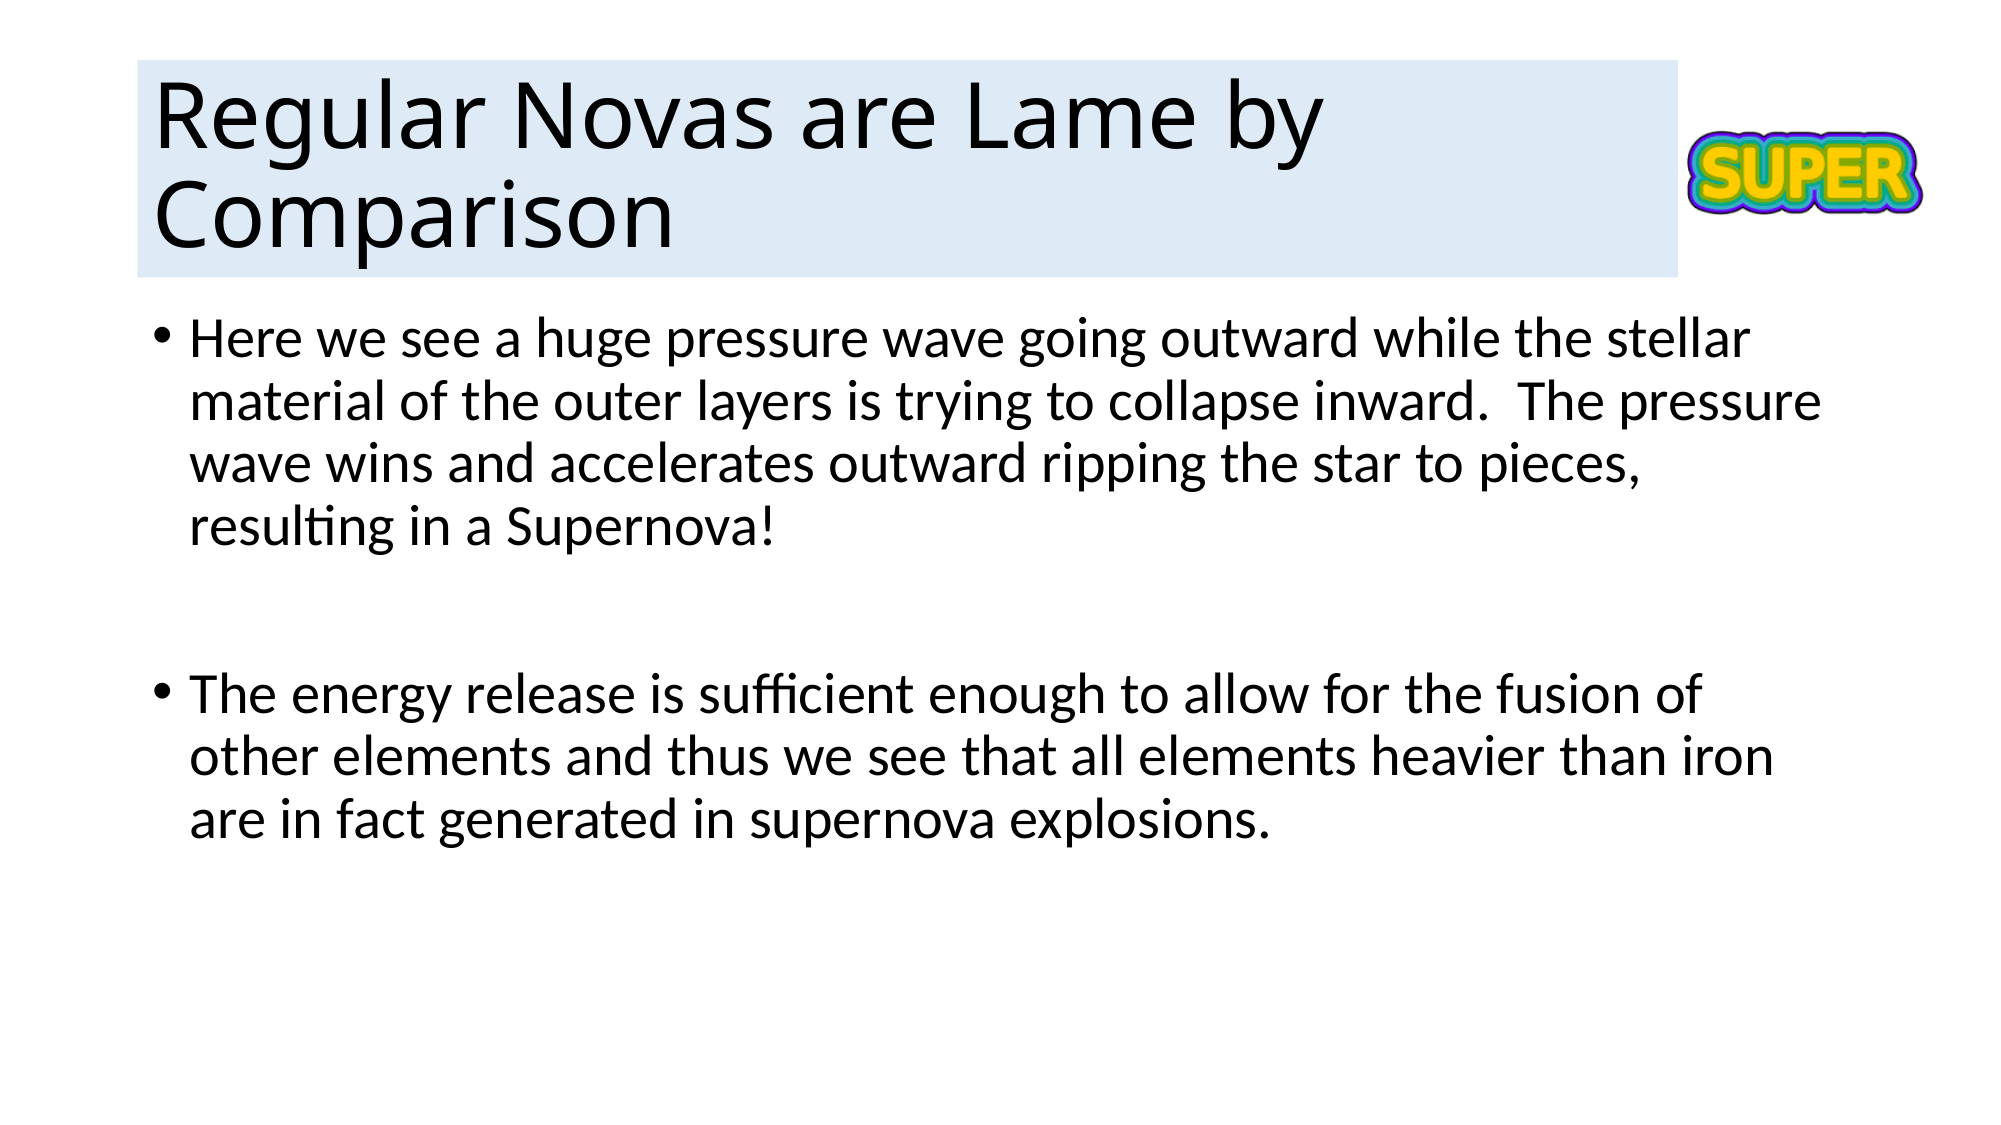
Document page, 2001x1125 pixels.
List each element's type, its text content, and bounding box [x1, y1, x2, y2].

picture [1678, 45, 1932, 300]
title Regular Novas are Lame by Comparison [137, 59, 1678, 278]
list Here we see a huge pressure wave going outward while the stellar material of the outer layers is trying to collapse inward. The pressure wave wins and accelerates outward ripping the star to pieces, resulting in a Supernova! The energy release is sufficient enough to allow for the fusion of other elements and thus we see that all elements heavier than iron are in fact generated in supernova explosions. [137, 299, 1863, 1086]
